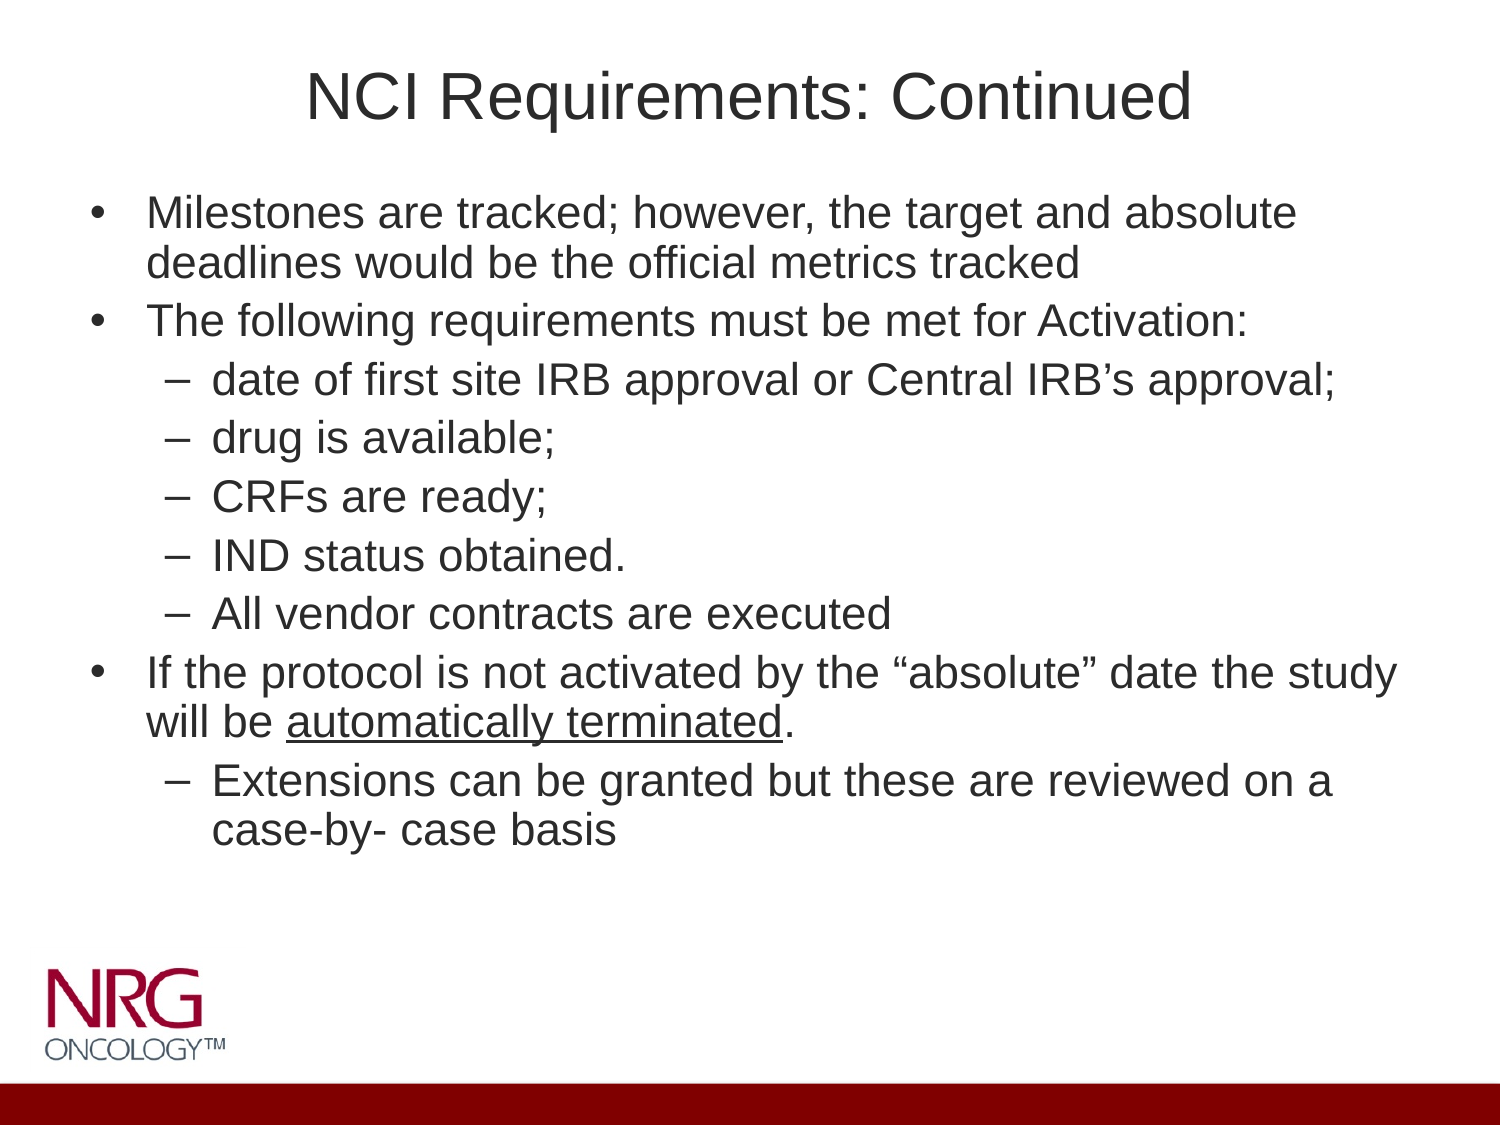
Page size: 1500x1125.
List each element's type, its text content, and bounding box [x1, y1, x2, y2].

picture [30, 947, 246, 1072]
list Milestones are tracked; however, the target and absolute deadlines would be the official metrics tracked The following requirements must be met for Activation: date of first site IRB approval or Central IRB’s approval; drug is available; CRFs are ready; IND status obtained. All vendor contracts are executed If the protocol is not activated by the “absolute” date the study will be automatically terminated. Extensions can be granted but these are reviewed on a case-by- case basis [75, 181, 1425, 963]
title NCI Requirements: Continued [75, 45, 1425, 159]
